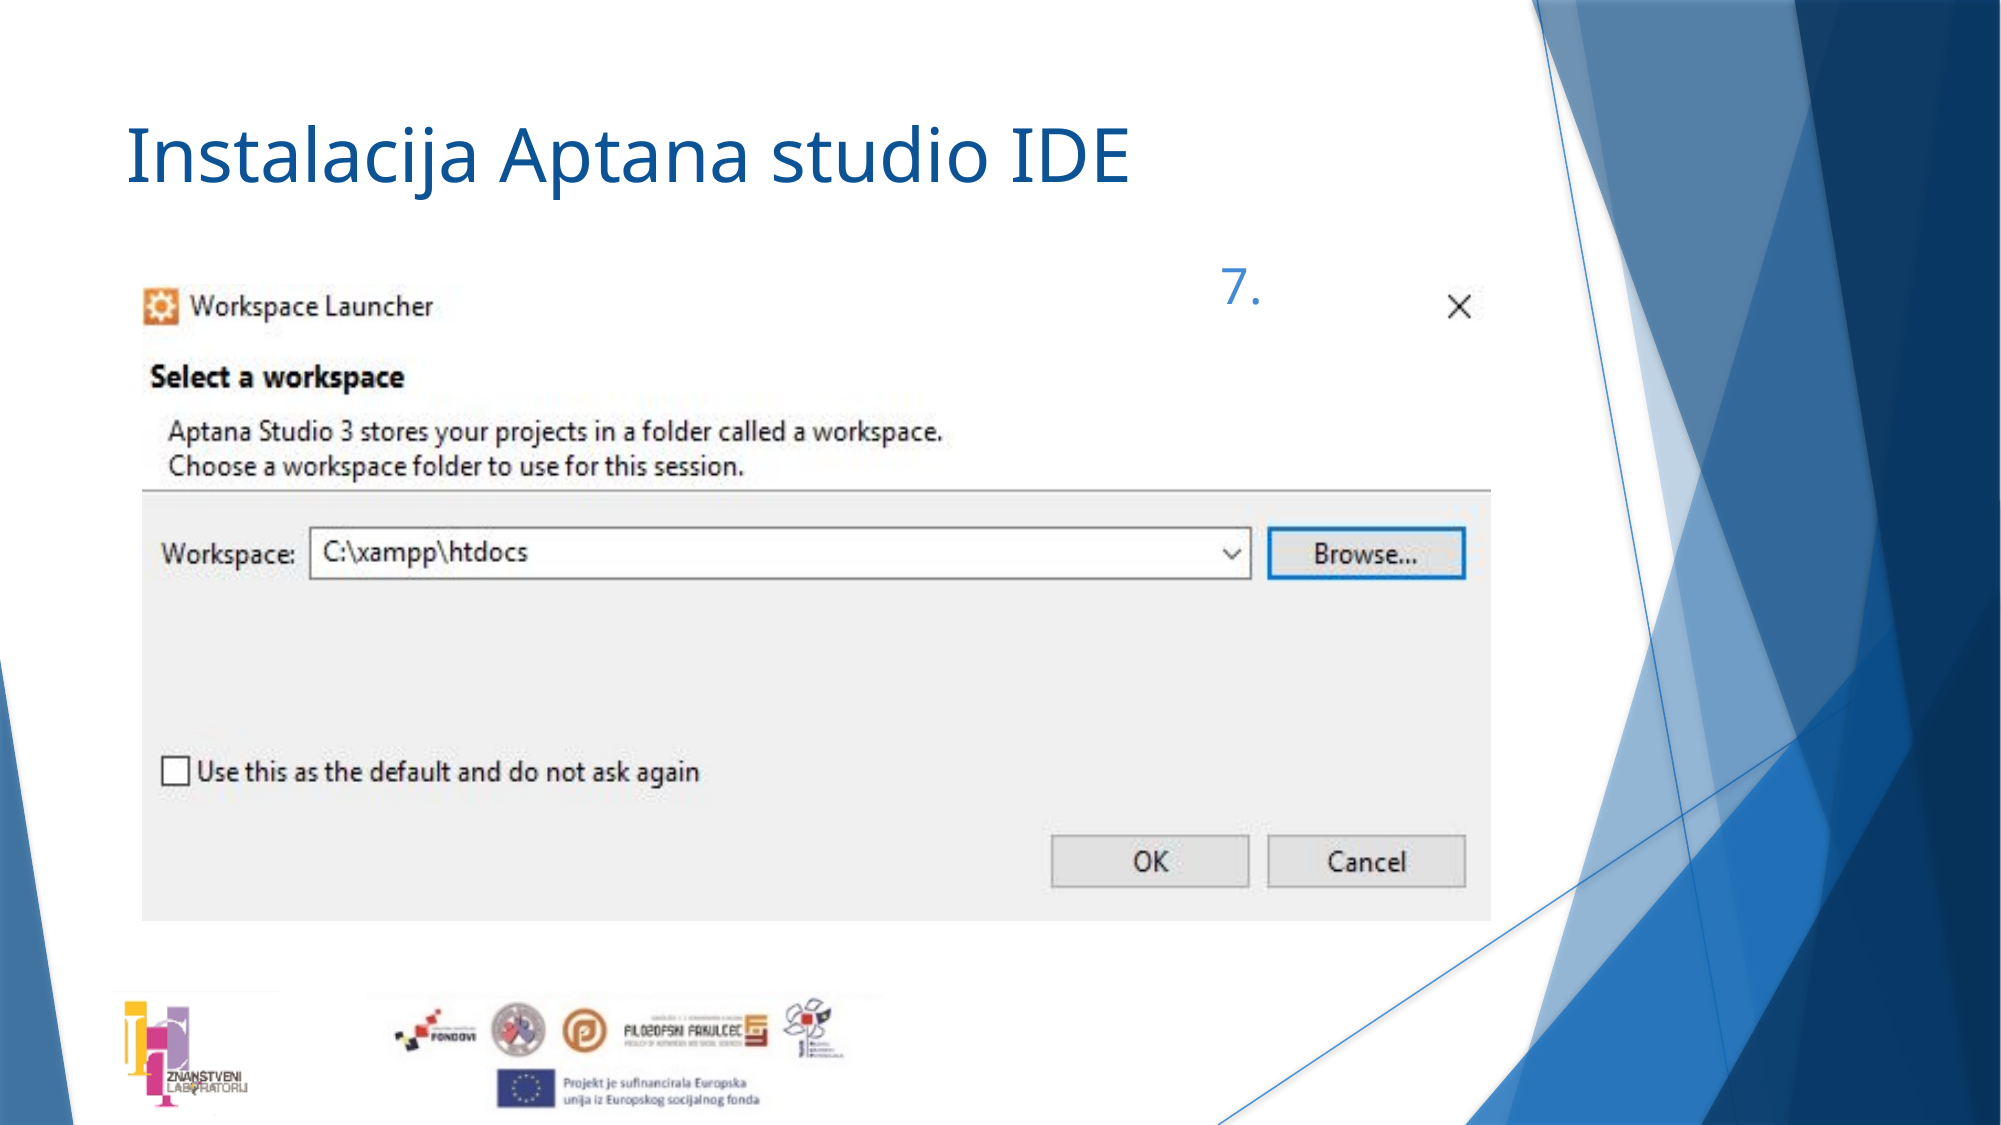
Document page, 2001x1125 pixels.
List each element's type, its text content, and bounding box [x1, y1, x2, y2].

title Instalacija Aptana studio IDE [111, 99, 1522, 317]
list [142, 284, 1492, 922]
picture [110, 990, 279, 1117]
text_box 7. [1065, 247, 1418, 283]
picture [366, 990, 884, 1117]
